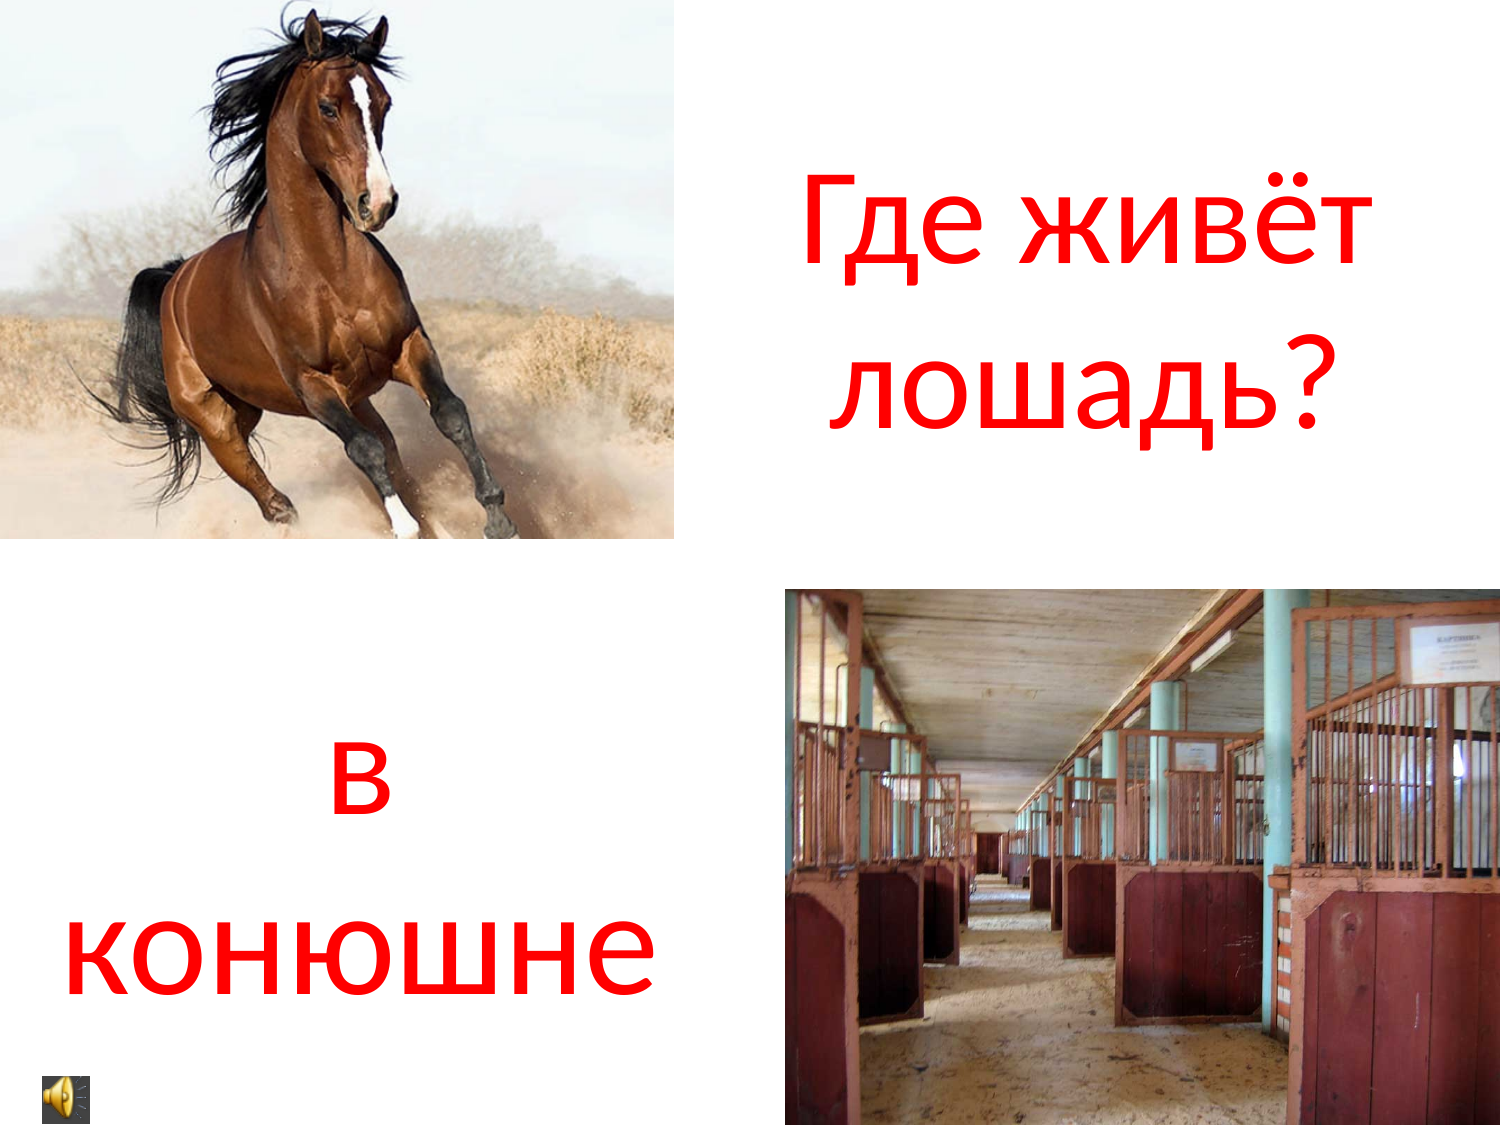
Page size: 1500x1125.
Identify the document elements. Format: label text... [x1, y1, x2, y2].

picture [41, 1074, 92, 1125]
picture [0, 0, 674, 540]
title Где живёт лошадь? [714, 125, 1459, 457]
picture [785, 588, 1500, 1125]
subtitle в конюшне [41, 656, 680, 1012]
